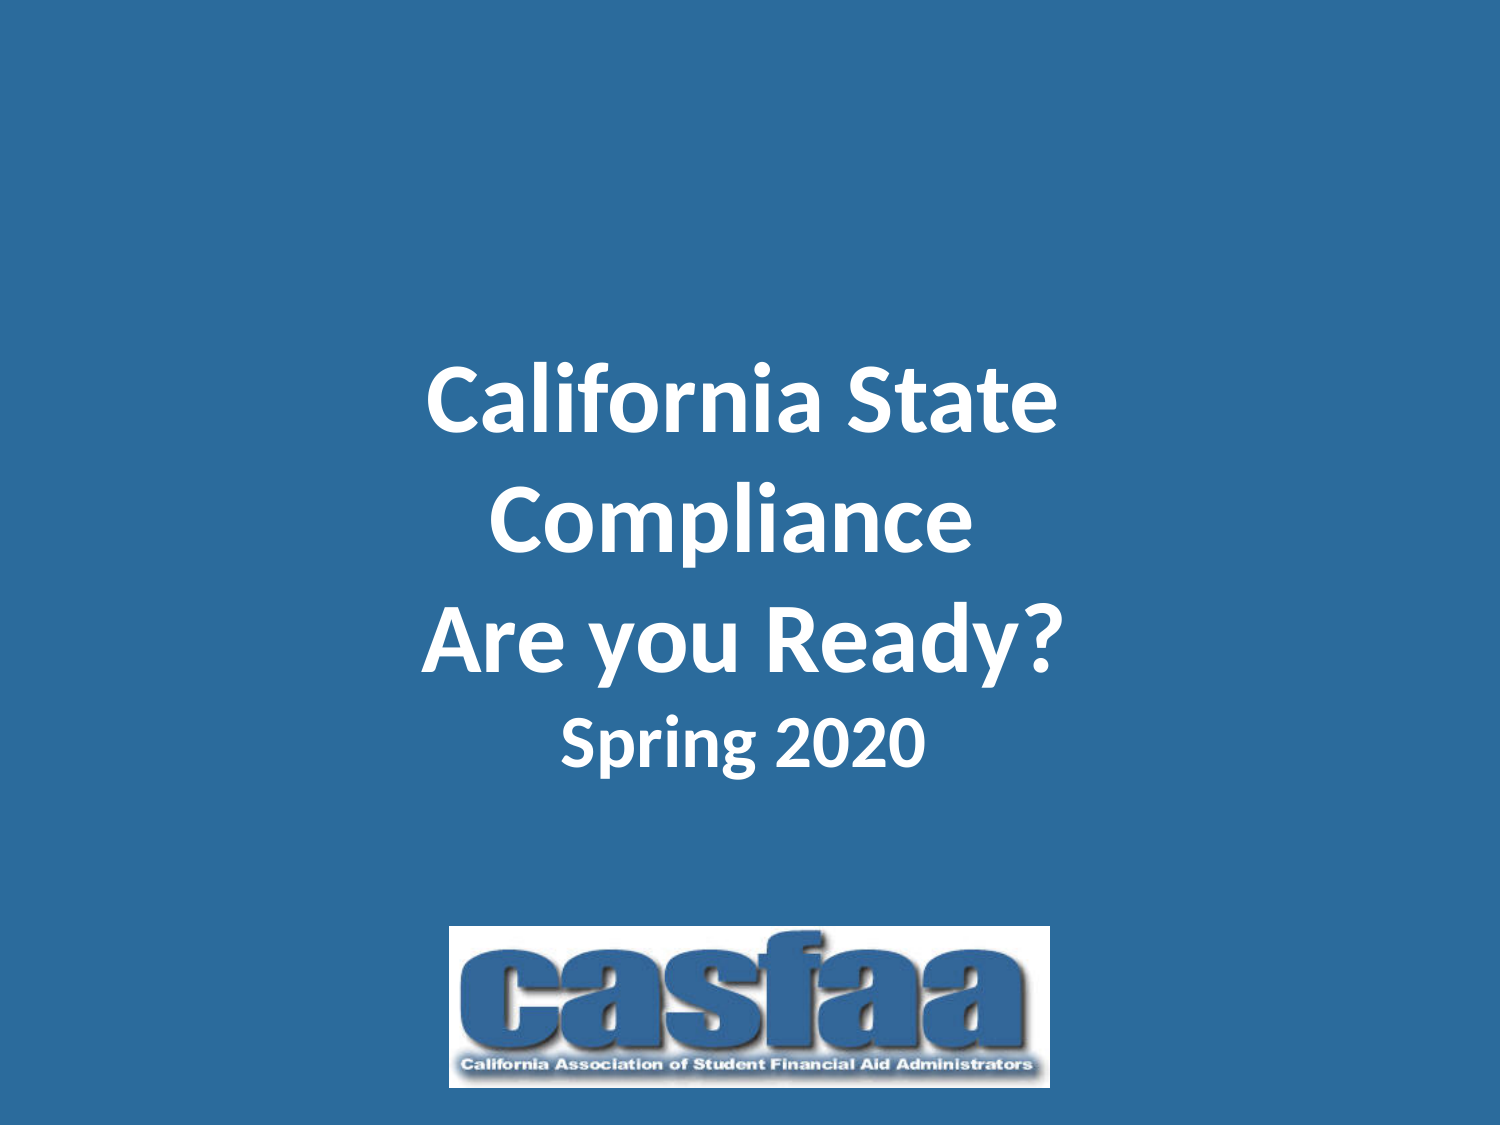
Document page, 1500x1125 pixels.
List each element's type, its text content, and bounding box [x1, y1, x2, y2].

text_box California State Compliance Are you Ready? Spring 2020 [299, 324, 1188, 910]
picture [0, 926, 1500, 1125]
